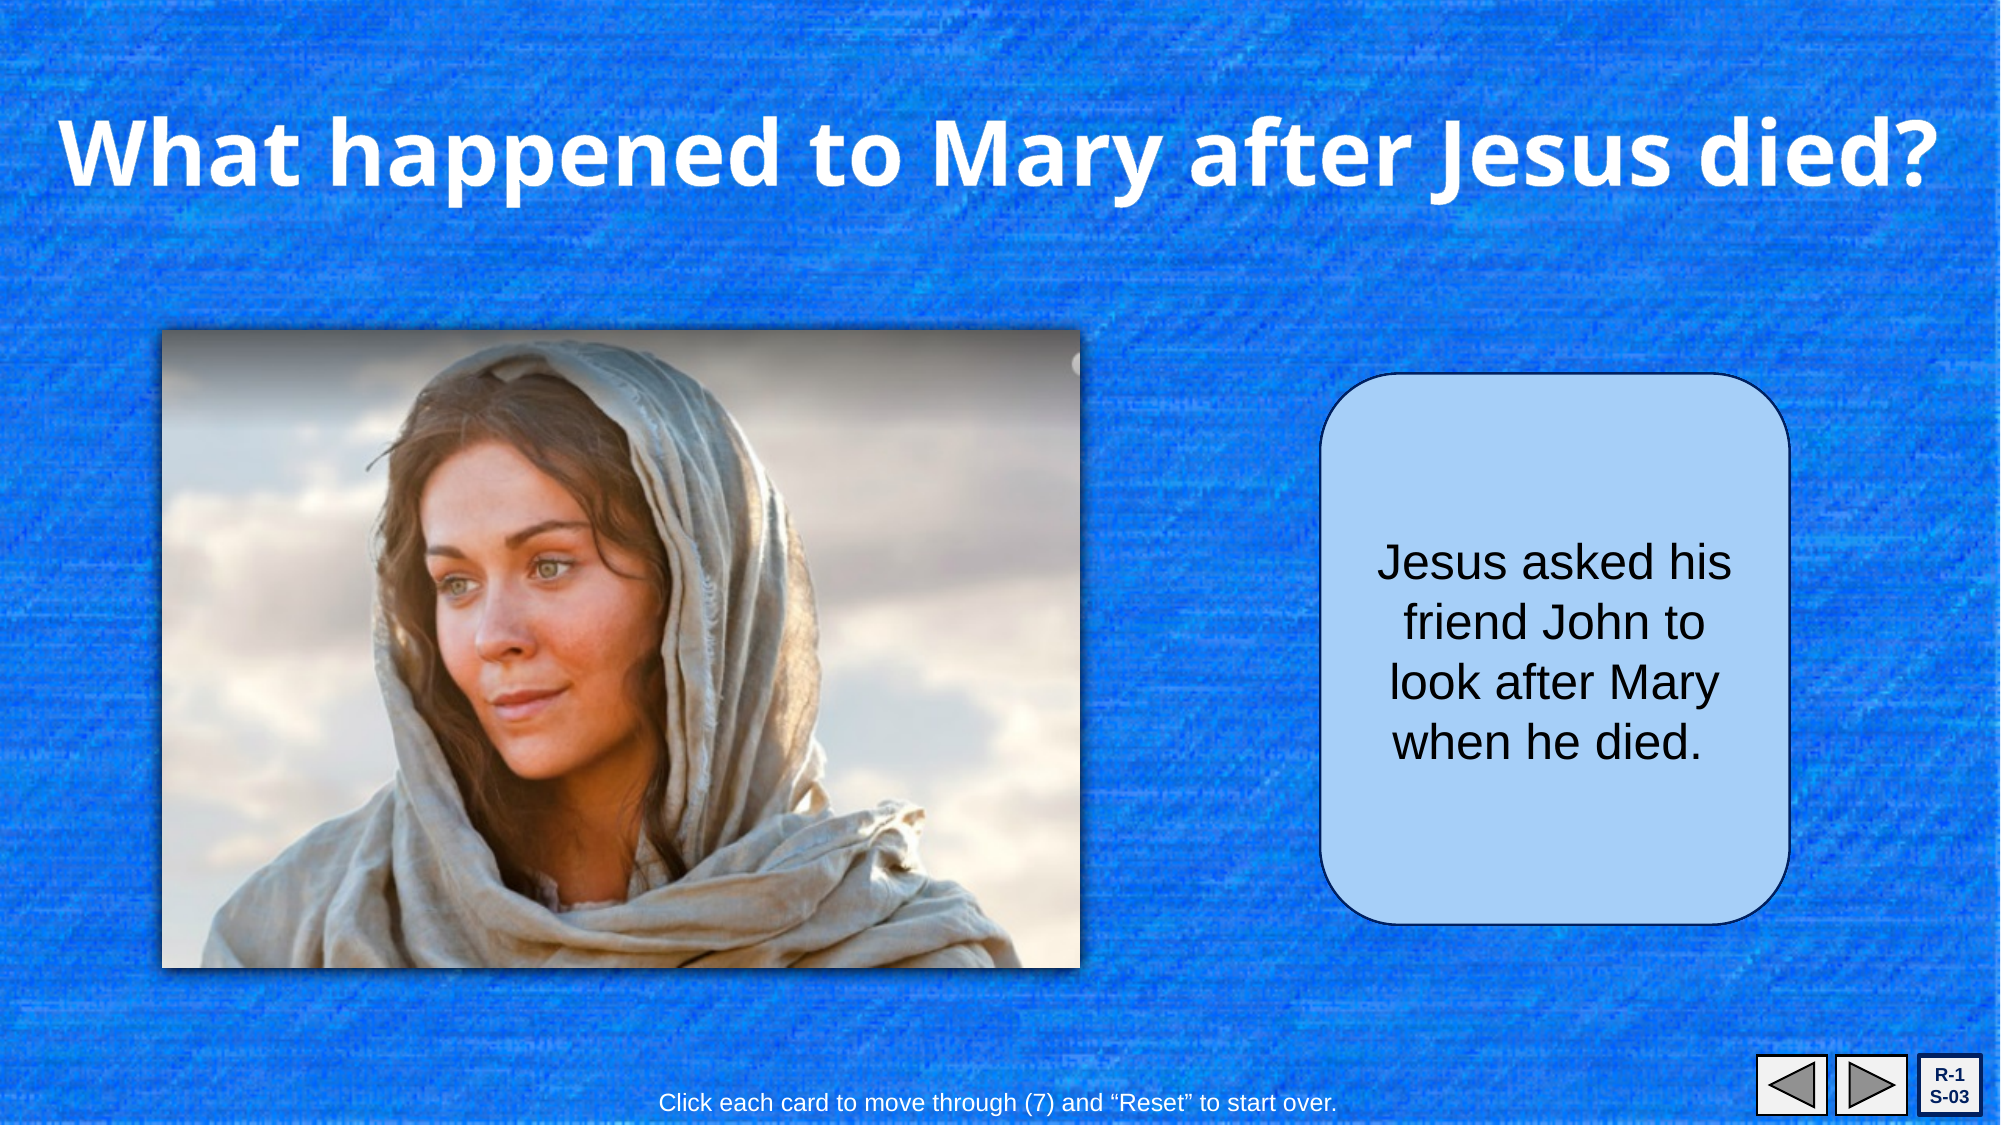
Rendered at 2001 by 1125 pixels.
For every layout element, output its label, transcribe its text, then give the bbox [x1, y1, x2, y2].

title What happened to Mary after Jesus died? [16, 47, 1982, 265]
picture [0, 0, 2001, 1125]
text_box Jesus asked his friend John to look after Mary when he died. [1319, 372, 1791, 926]
text_box [1835, 1054, 1908, 1116]
text_box [1756, 1054, 1828, 1116]
text_box R-1 S-03 [1918, 1055, 1982, 1115]
text_box Click each card to move through (7) and “Reset” to start over. [572, 1079, 1426, 1125]
